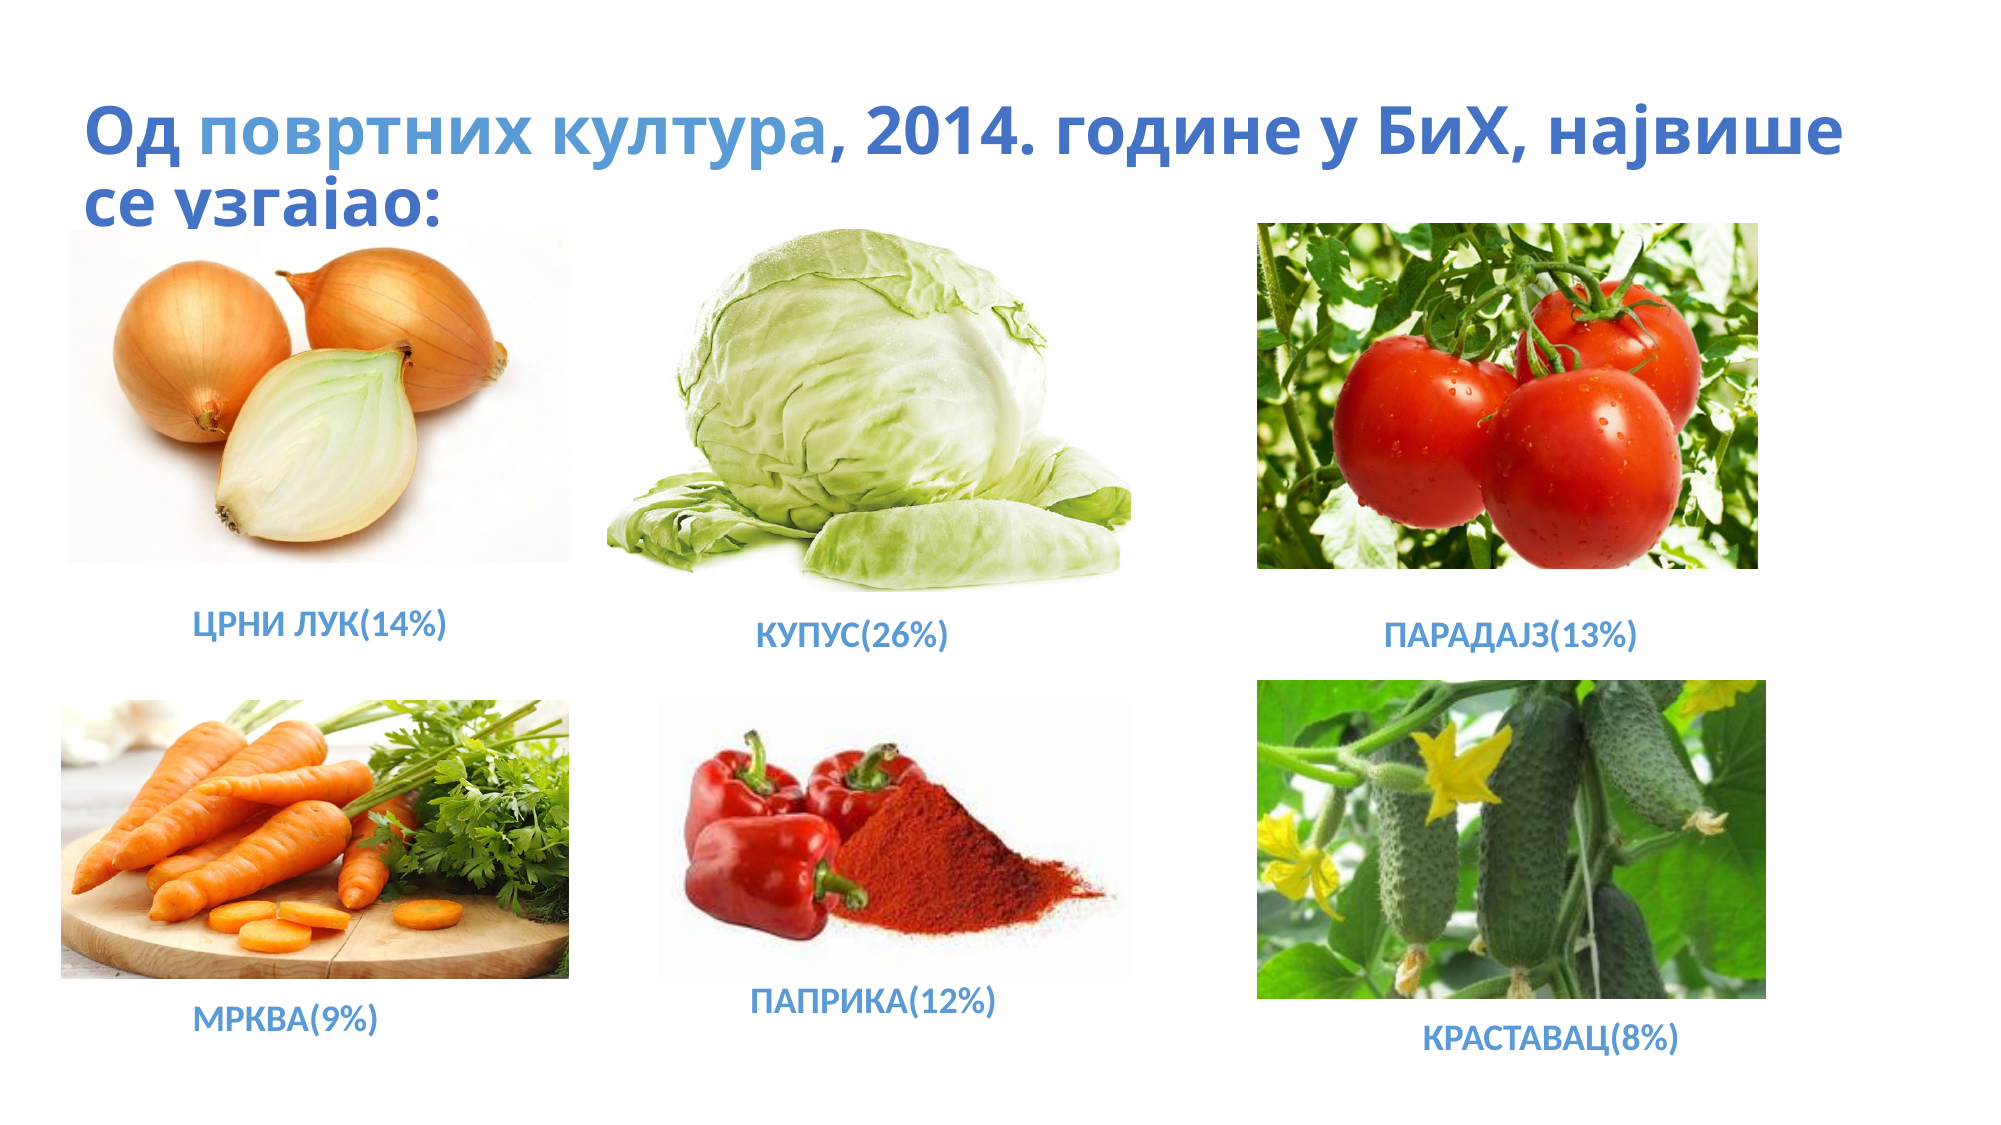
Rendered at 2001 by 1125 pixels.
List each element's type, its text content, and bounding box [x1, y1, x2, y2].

picture [607, 229, 1131, 592]
text_box КУПУС(26%) [741, 602, 1000, 663]
text_box КРАСТАВАЦ(8%) [1408, 1005, 1726, 1066]
picture [60, 700, 569, 979]
text_box ПАПРИКА(12%) [735, 979, 1039, 1029]
picture [658, 700, 1131, 979]
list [68, 229, 569, 563]
text_box МРКВА(9%) [177, 986, 394, 1046]
text_box ЦРНИ ЛУК(14%) [177, 591, 463, 651]
picture [1257, 223, 1758, 569]
picture [1257, 680, 1766, 999]
text_box ПАРАДАЈЗ(13%) [1368, 602, 1654, 663]
title Од повртних култура, 2014. године у БиХ, највише се узгајао: [68, 59, 1863, 278]
